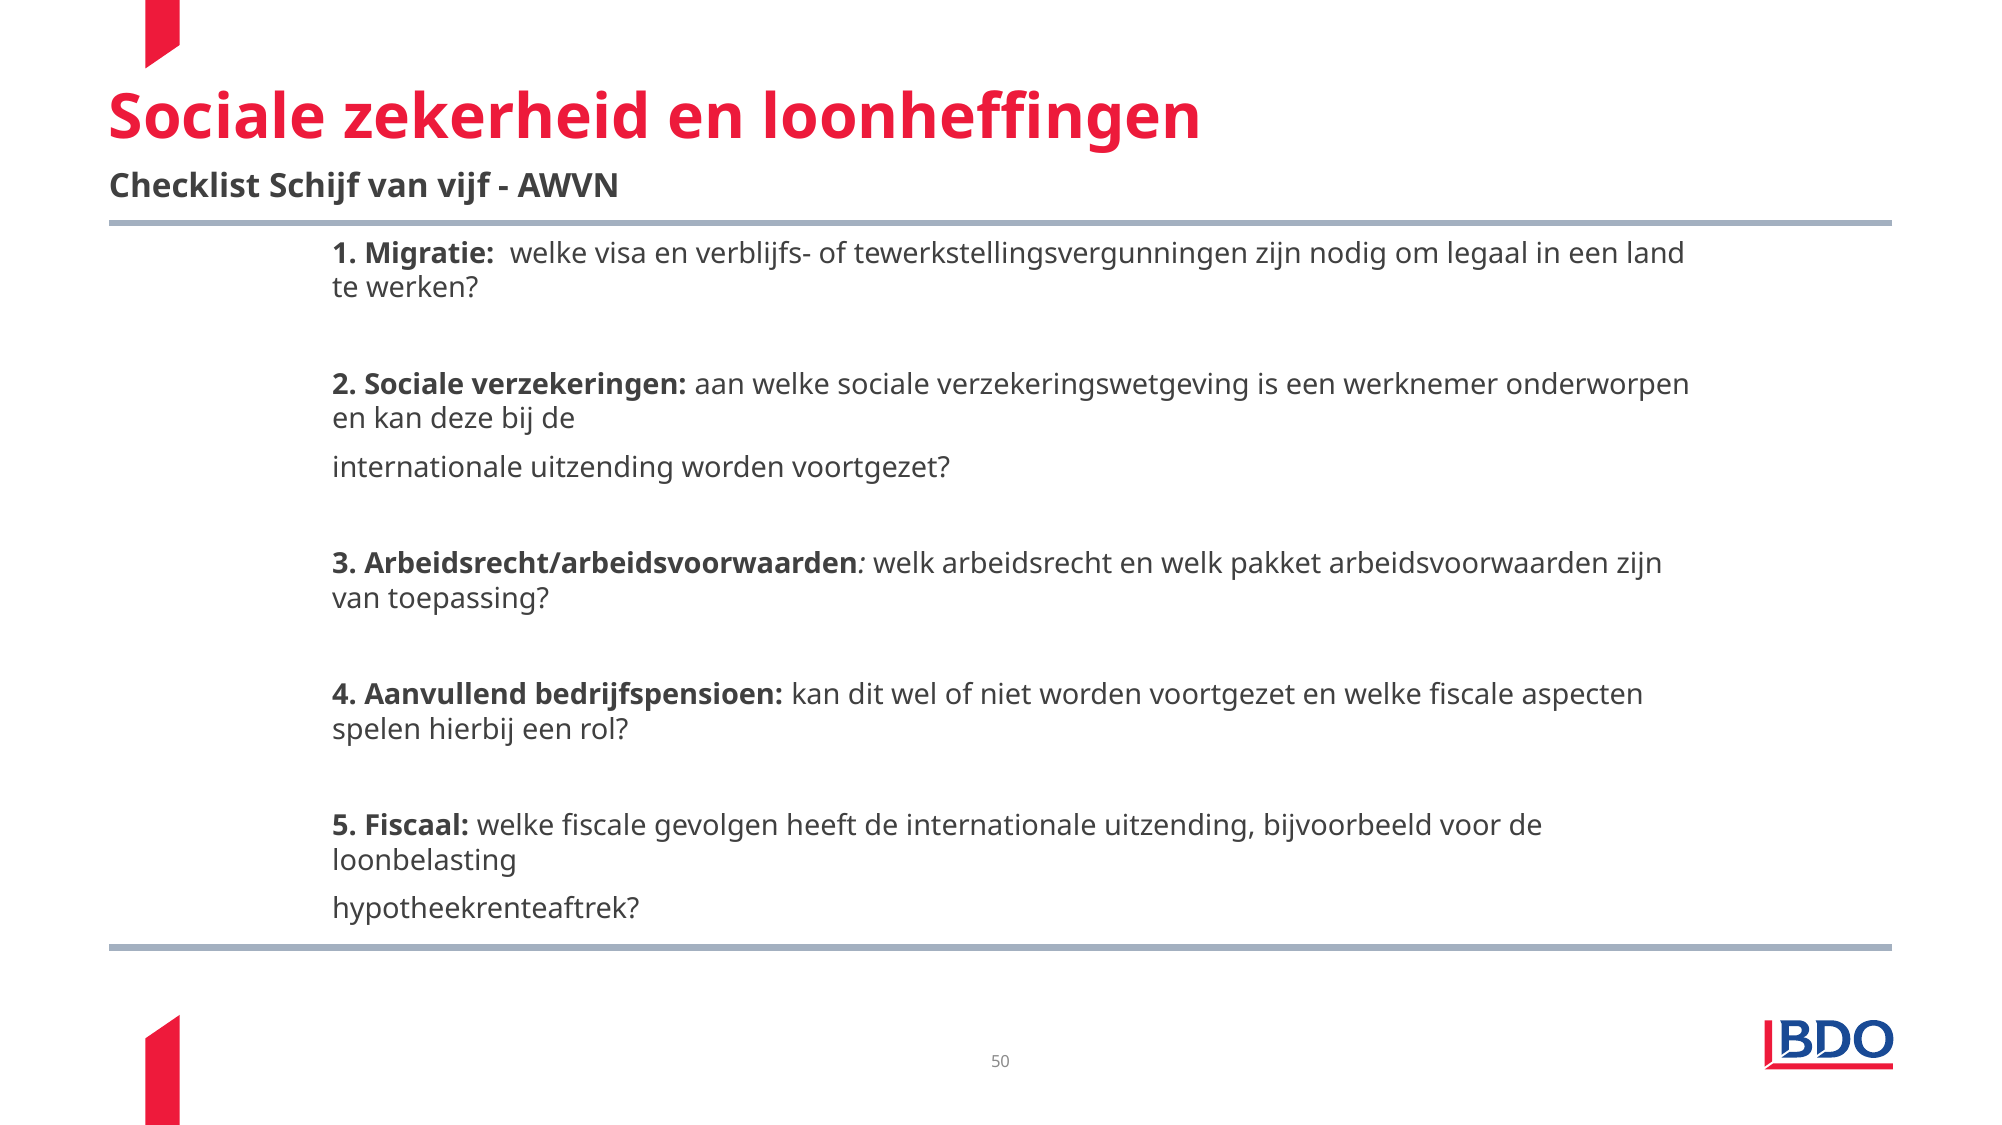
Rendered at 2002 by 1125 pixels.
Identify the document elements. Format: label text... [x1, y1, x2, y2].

list Checklist Schijf van vijf - AWVN [108, 164, 1893, 217]
list 1. Migratie: welke visa en verblijfs- of tewerkstellingsvergunningen zijn nodig om legaal in een land te werken? 2. Sociale verzekeringen: aan welke sociale verzekeringswetgeving is een werknemer onderworpen en kan deze bij de internationale uitzending worden voortgezet? 3. Arbeidsrecht/arbeidsvoorwaarden: welk arbeidsrecht en welk pakket arbeidsvoorwaarden zijn van toepassing? 4. Aanvullend bedrijfspensioen: kan dit wel of niet worden voortgezet en welke fiscale aspecten spelen hierbij een rol? 5. Fiscaal: welke fiscale gevolgen heeft de internationale uitzending, bijvoorbeeld voor de loonbelasting hypotheekrenteaftrek? [332, 234, 1700, 933]
title Sociale zekerheid en loonheffingen [108, 76, 1893, 164]
slide_number 50 [946, 1032, 1055, 1093]
